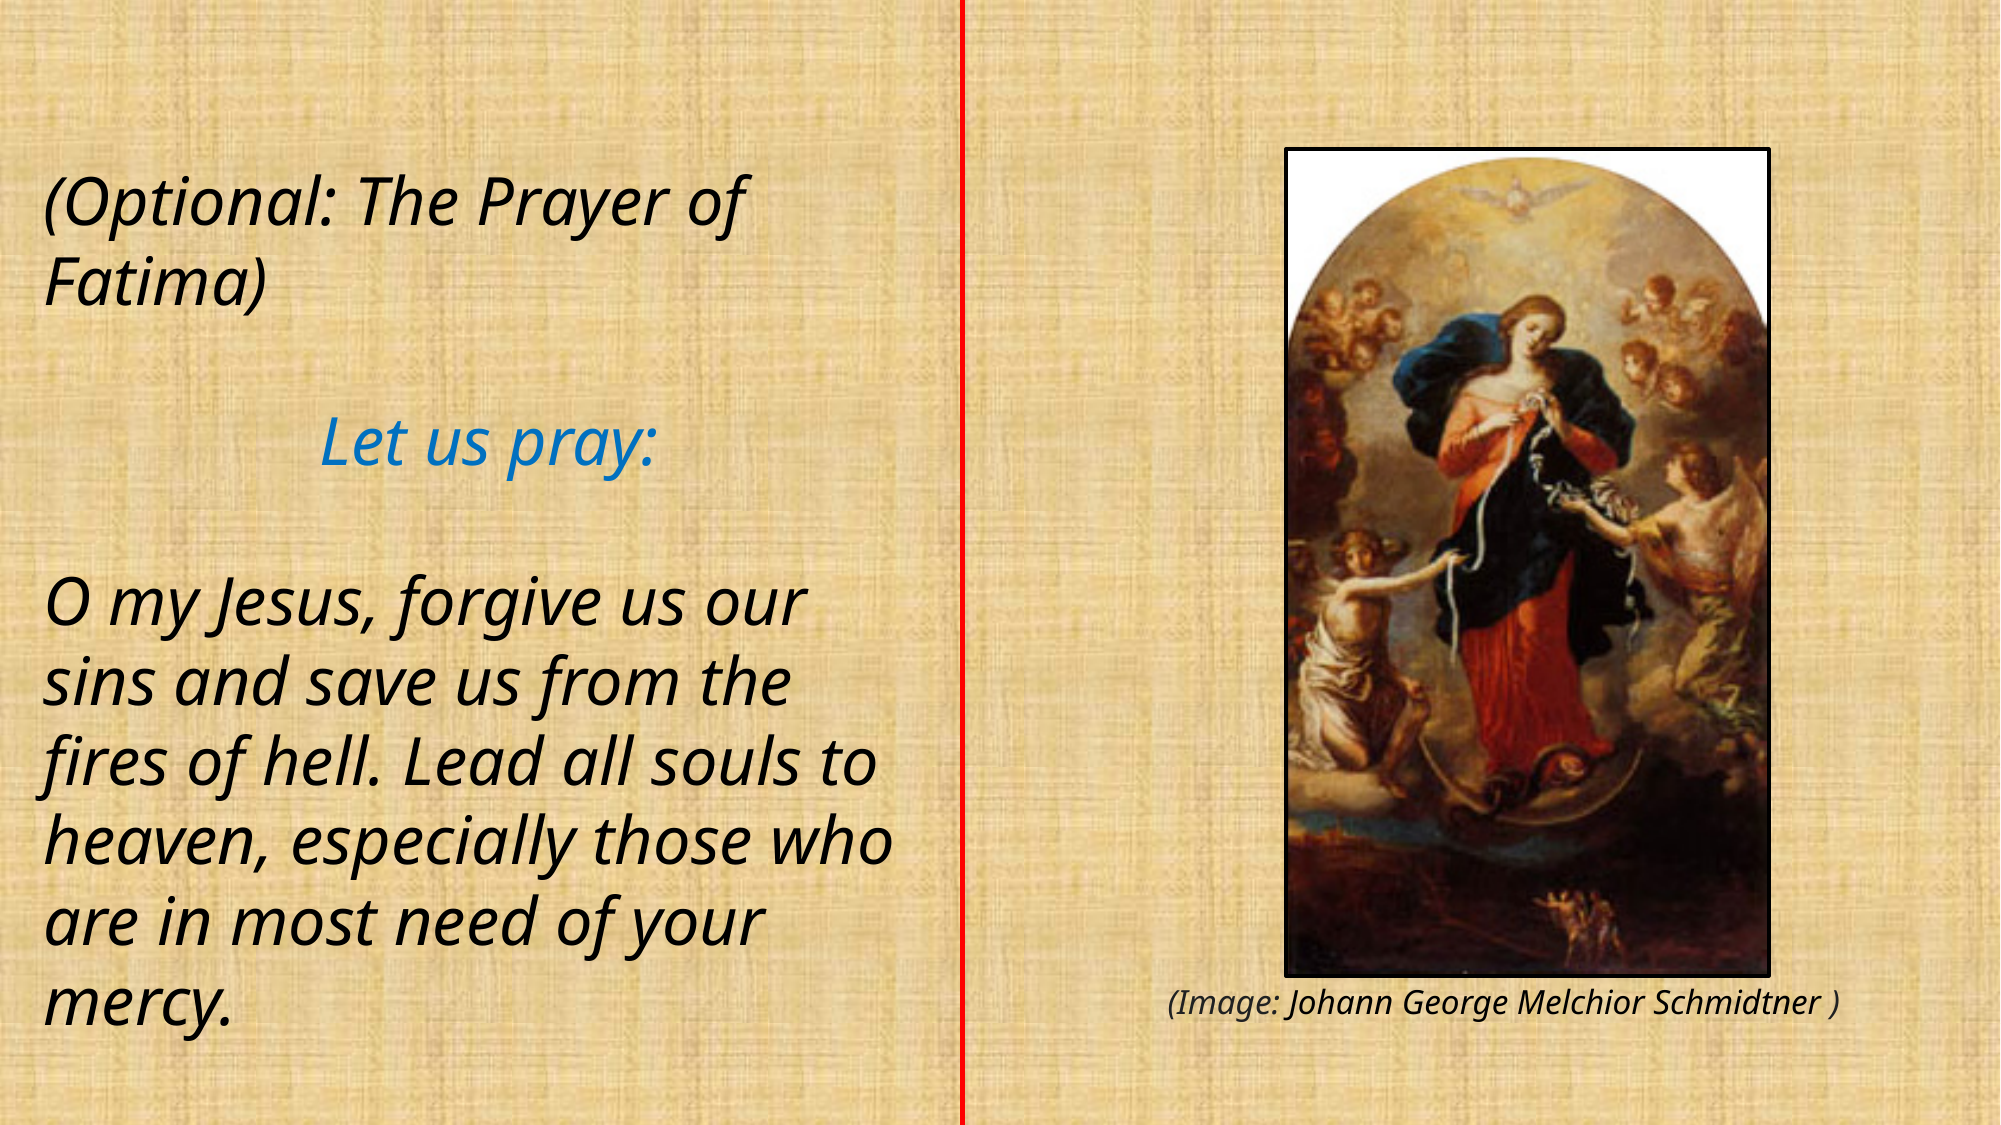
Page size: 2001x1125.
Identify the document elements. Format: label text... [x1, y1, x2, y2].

picture [0, 0, 960, 1125]
text_box (Optional: The Prayer of Fatima) Let us pray: O my Jesus, forgive us our sins and save us from the fires of hell. Lead all souls to heaven, especially those who are in most need of your mercy. [28, 151, 951, 1091]
text_box (Image: Johann George Melchior Schmidtner ) [1152, 973, 1855, 1029]
picture [965, 0, 2001, 1125]
